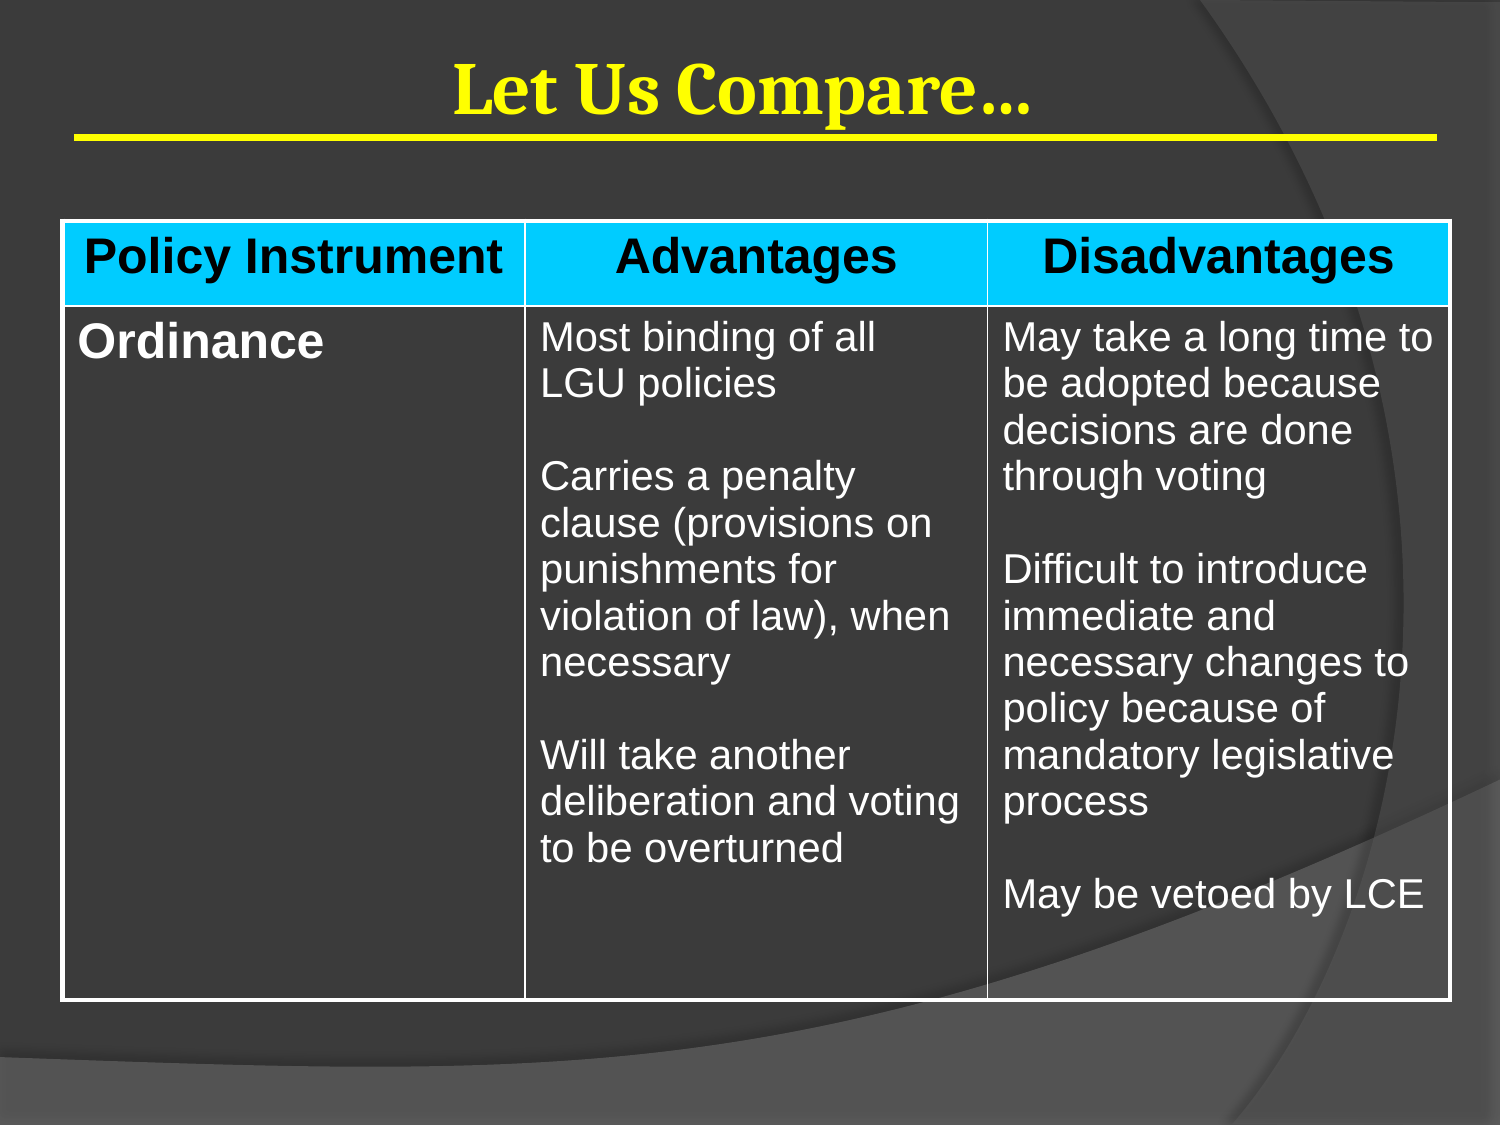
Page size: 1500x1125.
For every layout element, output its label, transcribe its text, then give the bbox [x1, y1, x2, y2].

table_header Advantages [526, 223, 987, 305]
table_header Disadvantages [988, 223, 1448, 305]
table_cell Most binding of all LGU policies Carries a penalty clause (provisions on punishments for violation of law), when necessary Will take another deliberation and voting to be overturned [526, 307, 987, 998]
table_header Policy Instrument [65, 223, 524, 305]
text_box Let Us Compare… [125, 31, 1363, 129]
table_cell May take a long time to be adopted because decisions are done through voting Difficult to introduce immediate and necessary changes to policy because of mandatory legislative process May be vetoed by LCE [988, 307, 1448, 998]
table_cell Ordinance [65, 307, 524, 998]
